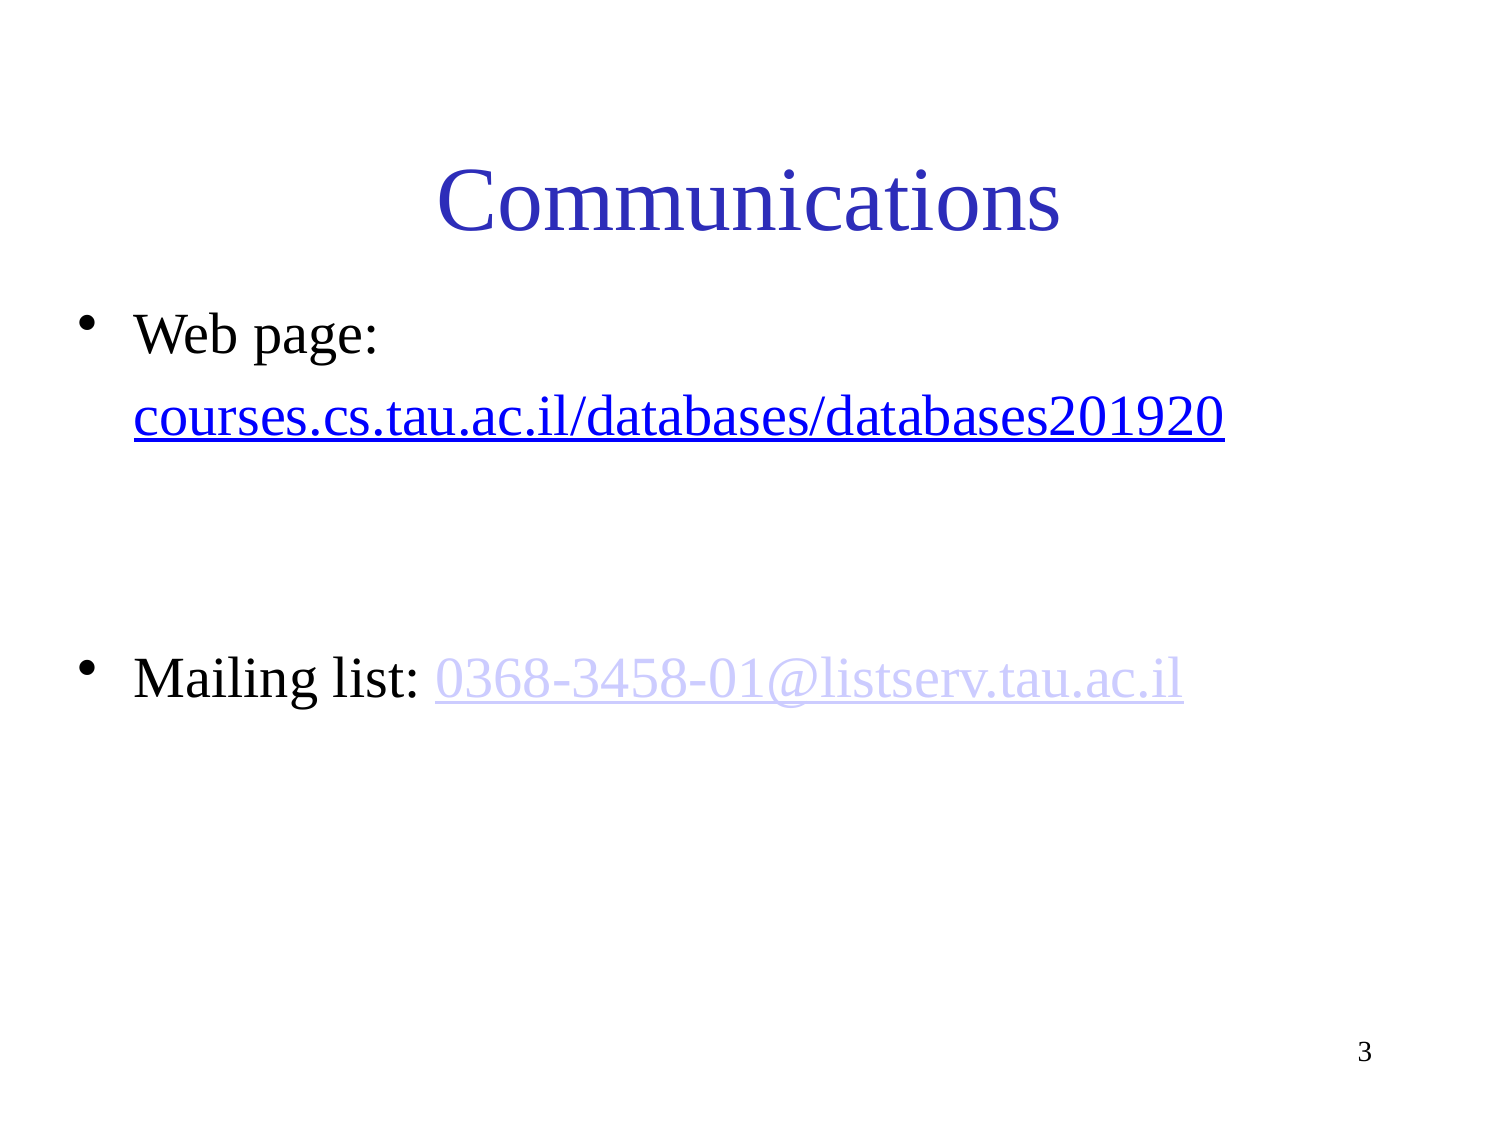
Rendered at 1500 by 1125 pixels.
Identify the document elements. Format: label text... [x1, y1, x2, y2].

title Communications [112, 99, 1388, 287]
list Web page: courses.cs.tau.ac.il/databases/databases201920 Mailing list: 0368-3458-01@listserv.tau.ac.il [62, 287, 1500, 976]
slide_number 3 [1074, 1024, 1388, 1101]
